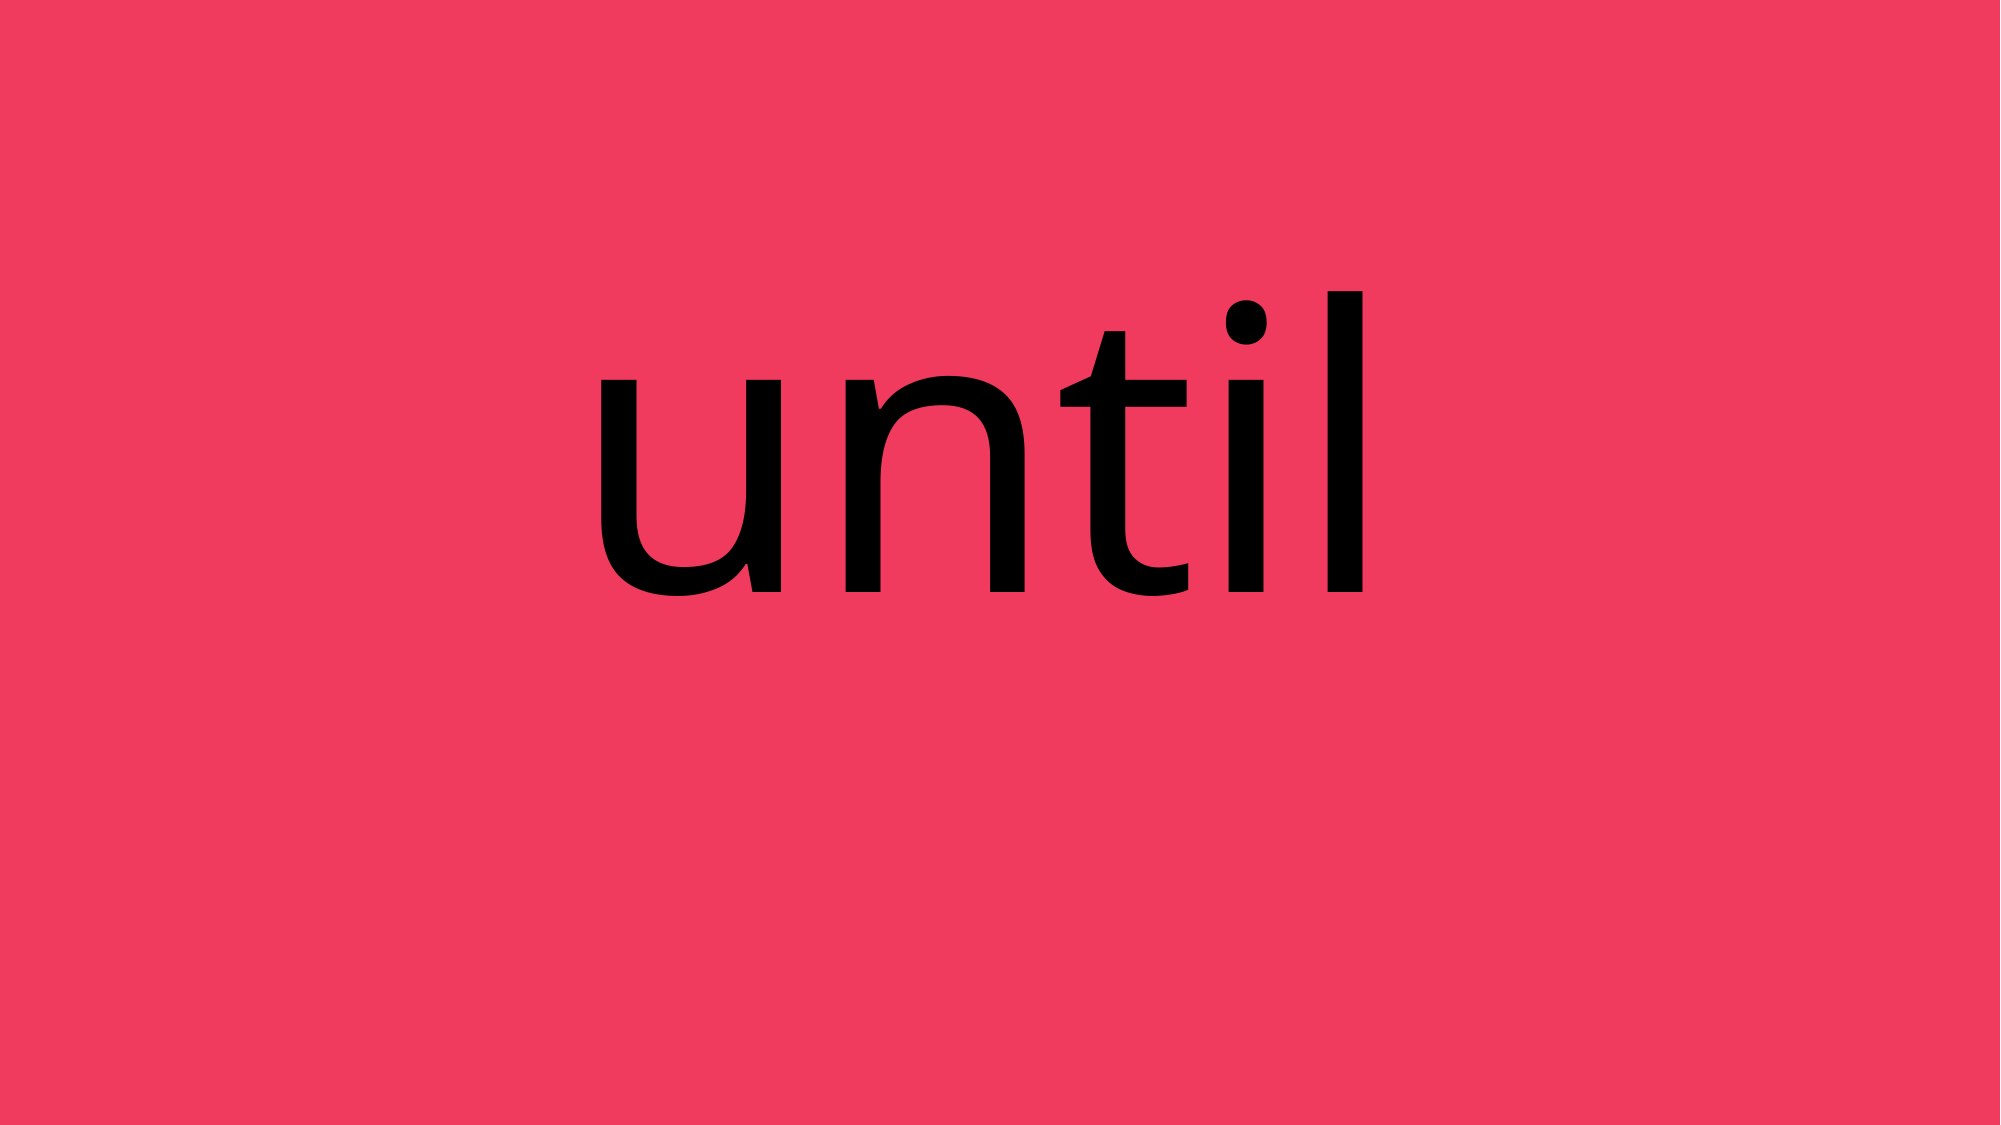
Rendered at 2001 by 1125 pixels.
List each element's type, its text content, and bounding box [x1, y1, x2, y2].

title until [98, 126, 1868, 677]
